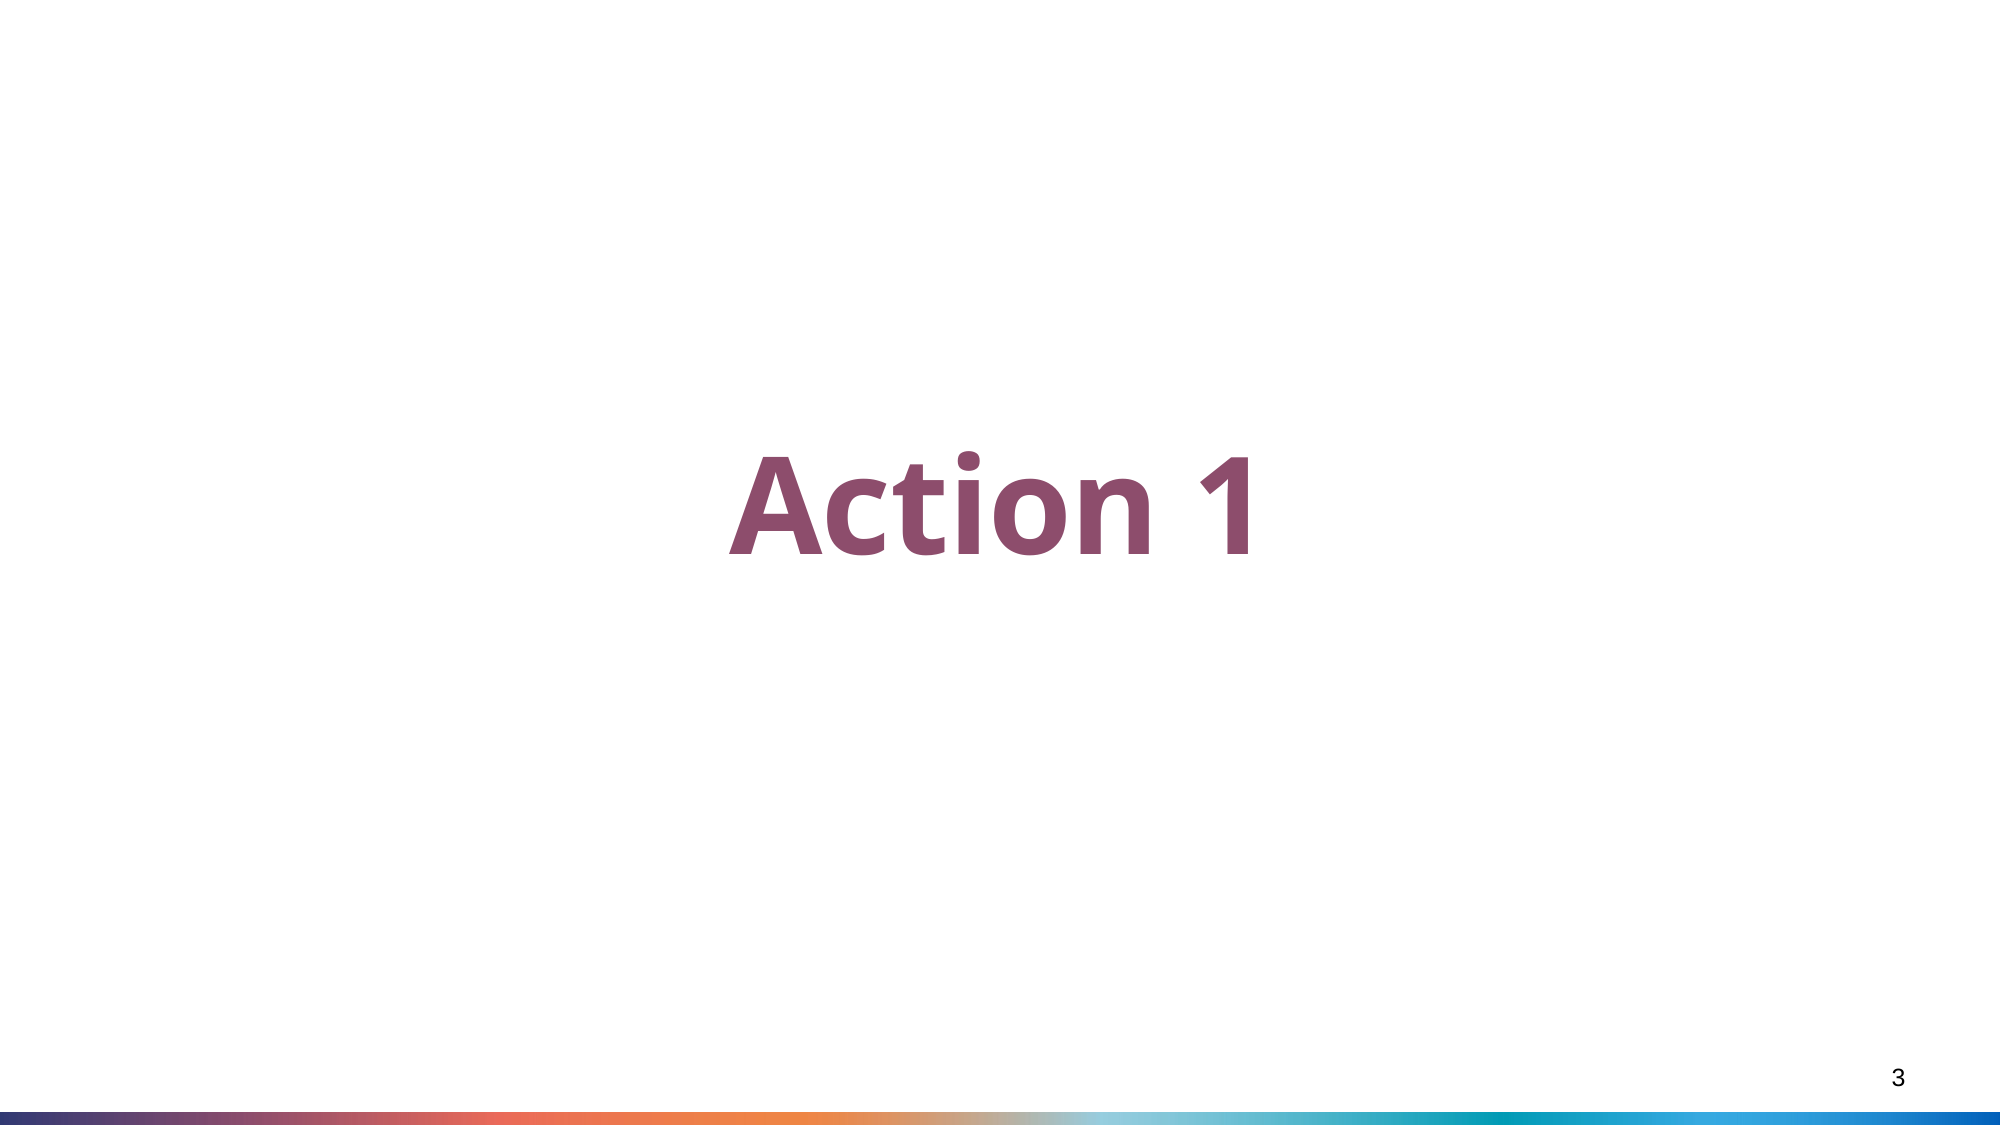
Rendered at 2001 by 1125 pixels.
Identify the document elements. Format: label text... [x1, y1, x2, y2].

title Action 1 [0, 437, 2000, 613]
picture [0, 1112, 1535, 1125]
picture [1559, 1112, 2000, 1125]
slide_number 3 [1887, 1050, 1943, 1089]
